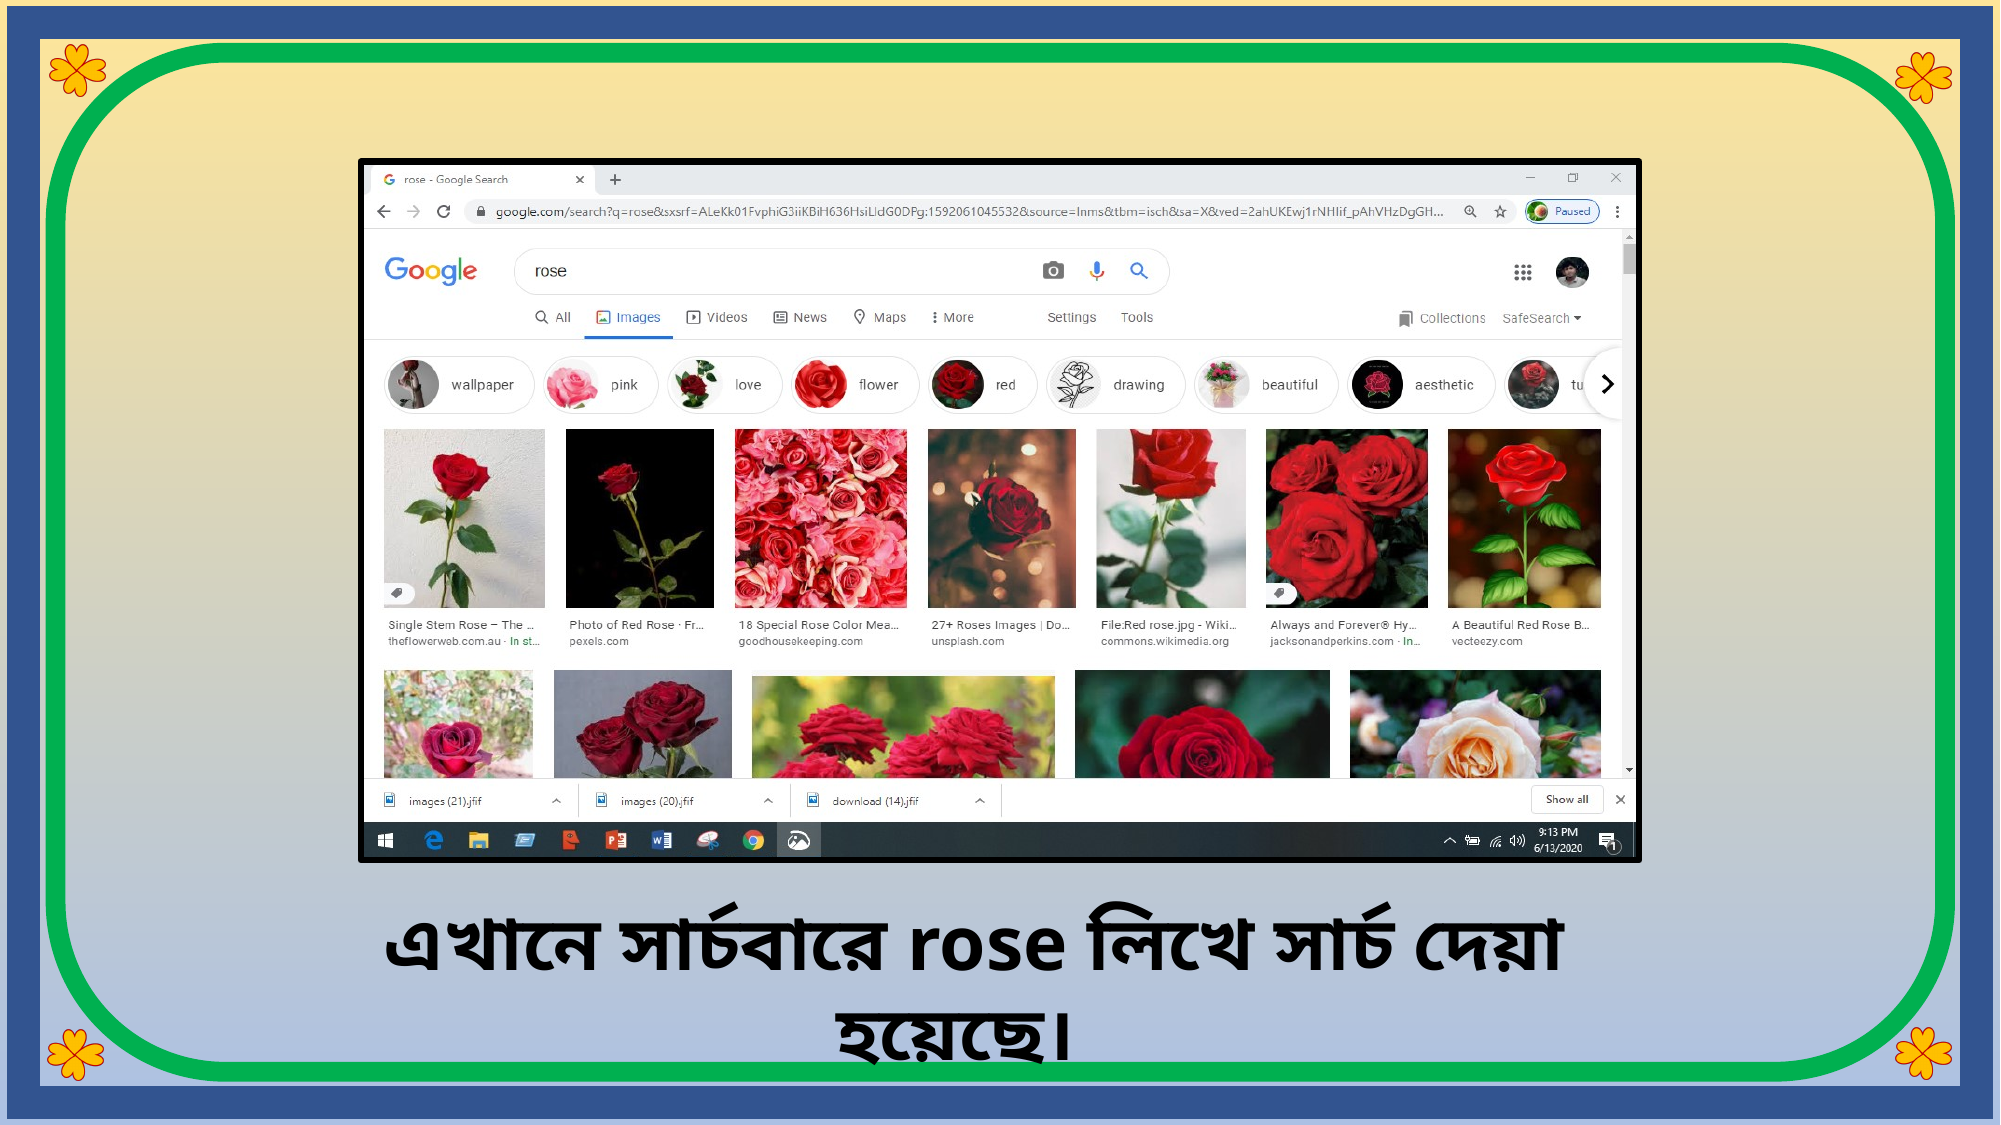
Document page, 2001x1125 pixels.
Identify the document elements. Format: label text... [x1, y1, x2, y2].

text_box এখানে সার্চবারে rose লিখে সার্চ দেয়া হয়েছে। [251, 887, 1698, 1083]
text_box [22, 21, 1978, 1104]
picture [1895, 52, 1952, 105]
picture [1895, 1027, 1952, 1080]
picture [47, 1029, 104, 1081]
text_box [54, 51, 1947, 1073]
picture [363, 164, 1637, 858]
picture [49, 44, 106, 97]
